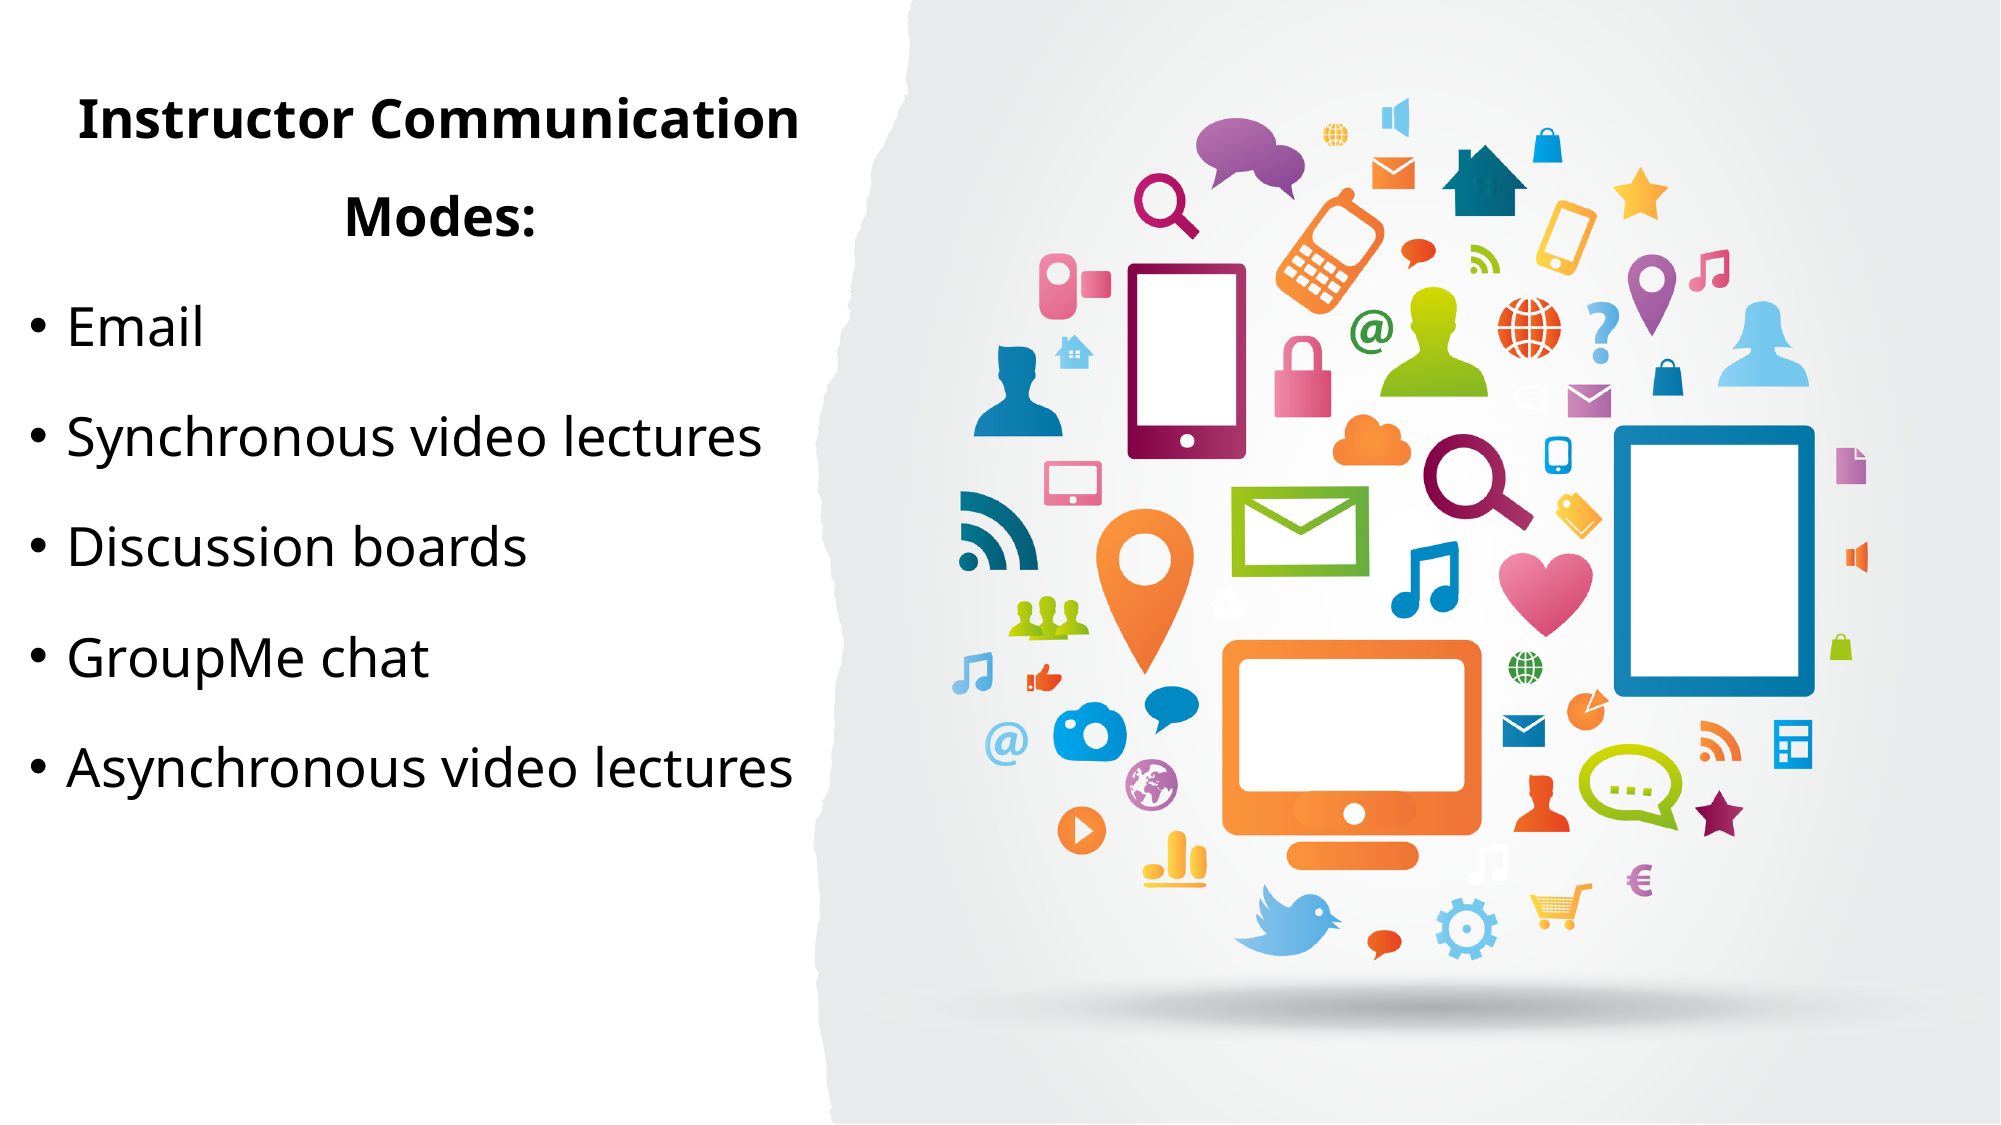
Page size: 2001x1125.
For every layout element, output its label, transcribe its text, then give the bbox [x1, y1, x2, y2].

text_box Instructor Communication Modes: Email Synchronous video lectures Discussion boards GroupMe chat Asynchronous video lectures [0, 44, 813, 821]
picture [813, 0, 2000, 1124]
